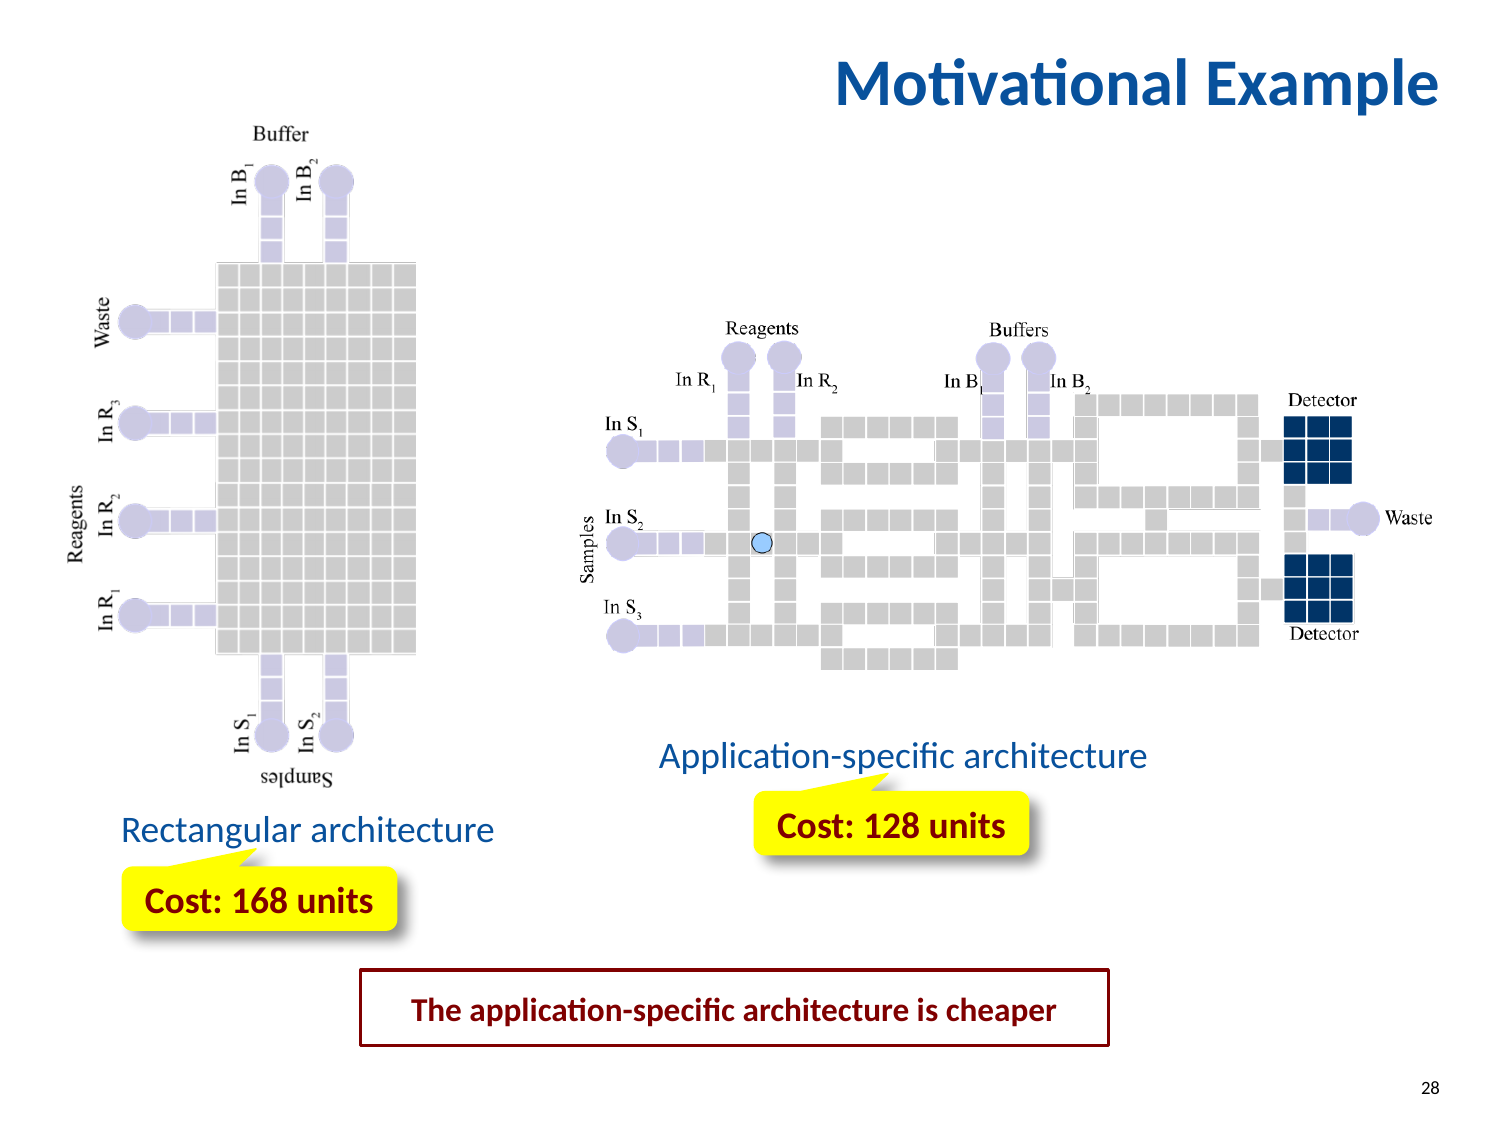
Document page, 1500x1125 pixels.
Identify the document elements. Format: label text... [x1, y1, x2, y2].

title Motivational Example [58, 0, 1442, 119]
text_box Cost: 168 units [122, 867, 397, 931]
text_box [570, 312, 1442, 785]
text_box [58, 117, 1325, 859]
text_box The application-specific architecture is cheaper [360, 969, 1109, 1046]
